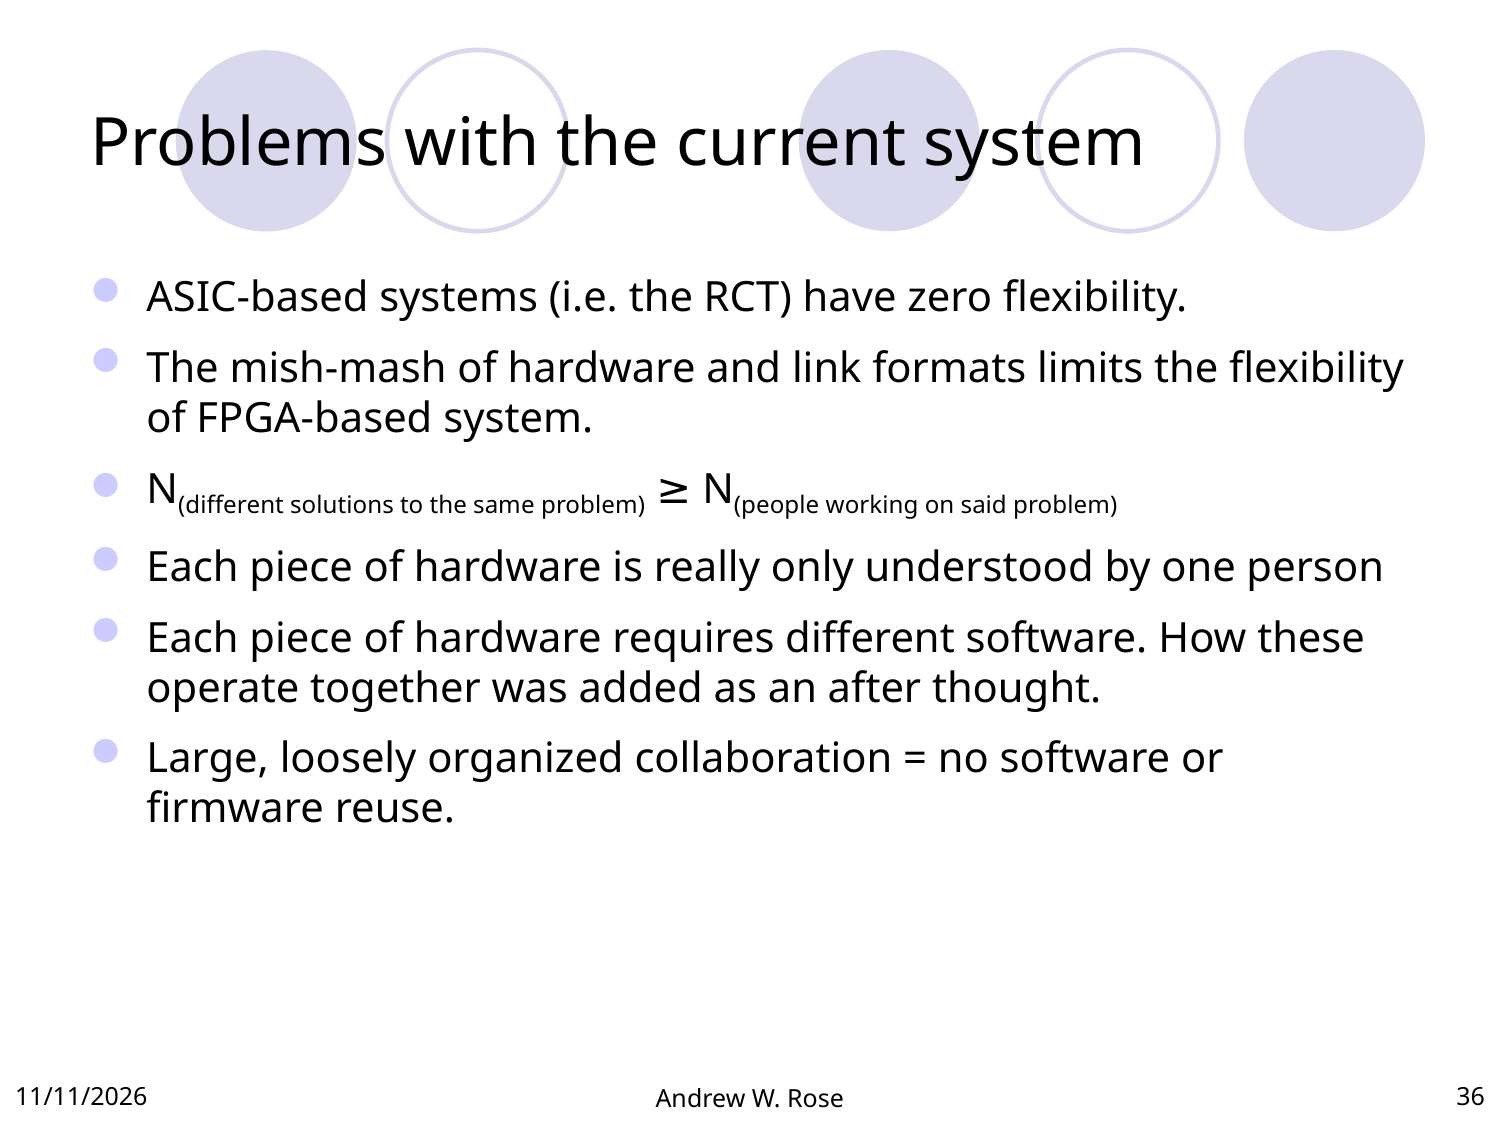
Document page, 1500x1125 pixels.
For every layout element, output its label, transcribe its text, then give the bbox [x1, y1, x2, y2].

list ASIC-based systems (i.e. the RCT) have zero flexibility. The mish-mash of hardware and link formats limits the flexibility of FPGA-based system. N(different solutions to the same problem) ≥ N(people working on said problem) Each piece of hardware is really only understood by one person Each piece of hardware requires different software. How these operate together was added as an after thought. Large, loosely organized collaboration = no software or firmware reuse. [75, 262, 1425, 1006]
slide_number 36 [1149, 1070, 1500, 1125]
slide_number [0, 1070, 350, 1125]
footer Andrew W. Rose [512, 1070, 988, 1125]
title Problems with the current system [75, 45, 1425, 233]
